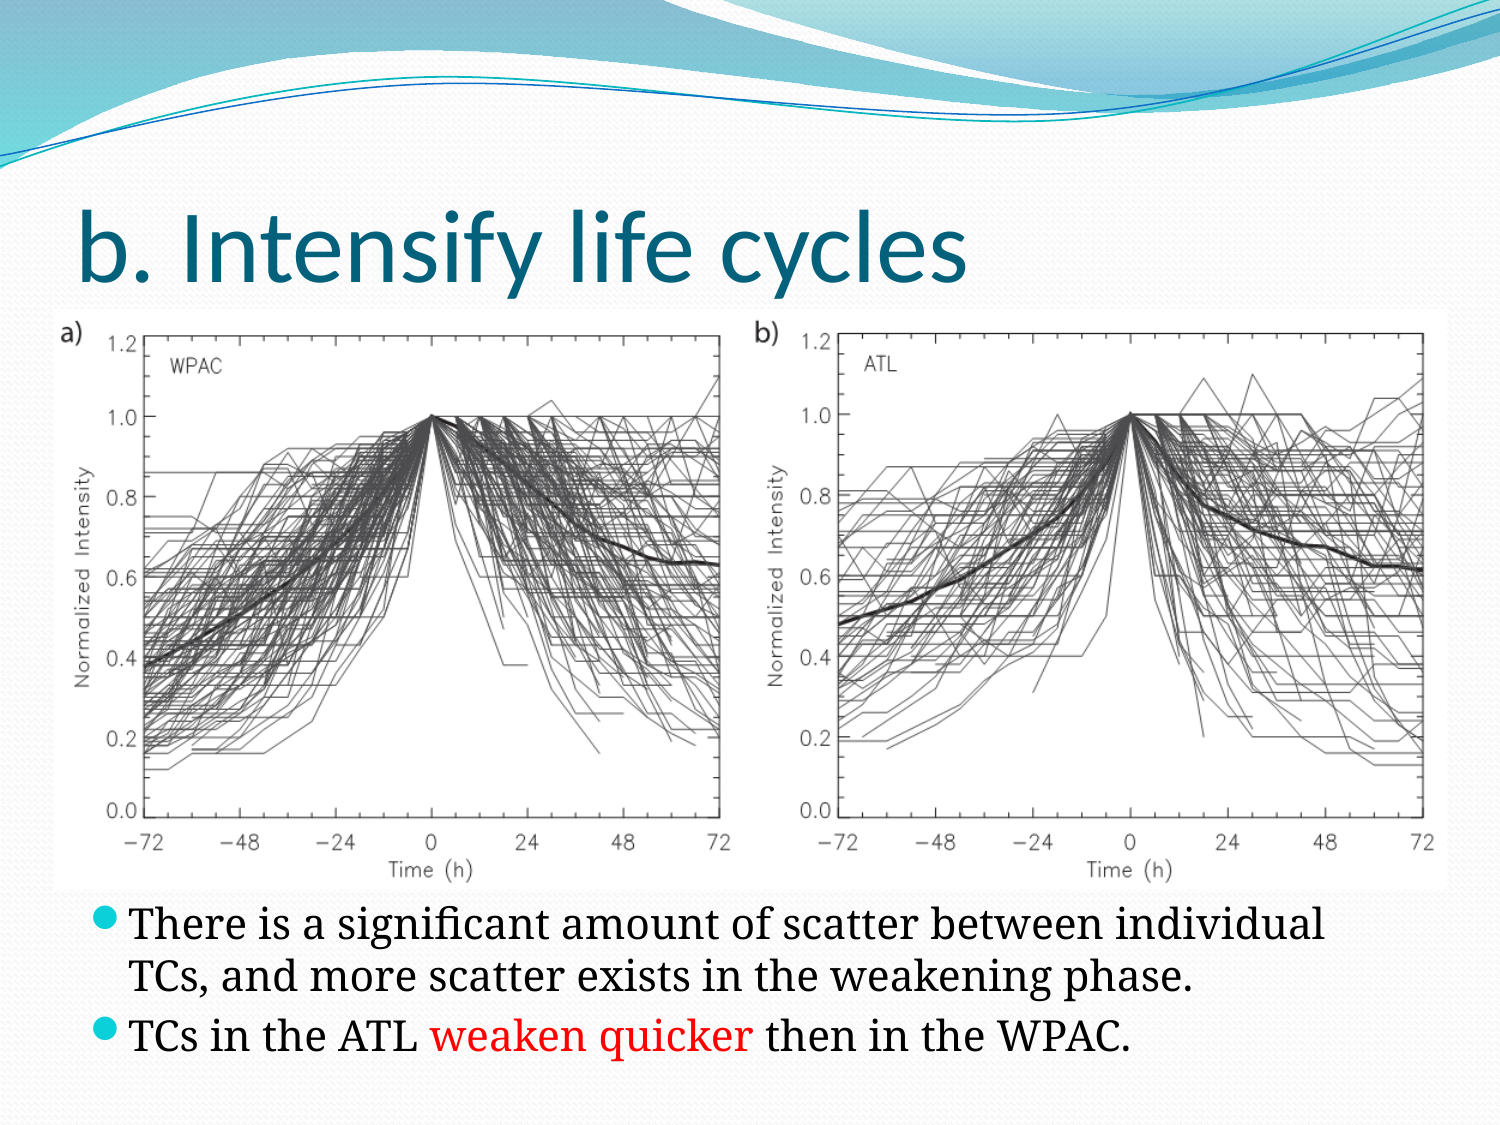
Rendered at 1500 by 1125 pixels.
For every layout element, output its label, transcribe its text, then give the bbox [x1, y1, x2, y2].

list There is a signiﬁcant amount of scatter between individual TCs, and more scatter exists in the weakening phase. TCs in the ATL weaken quicker then in the WPAC. [75, 903, 1425, 1071]
picture [54, 309, 1448, 890]
title b. Intensify life cycles [75, 115, 1425, 303]
